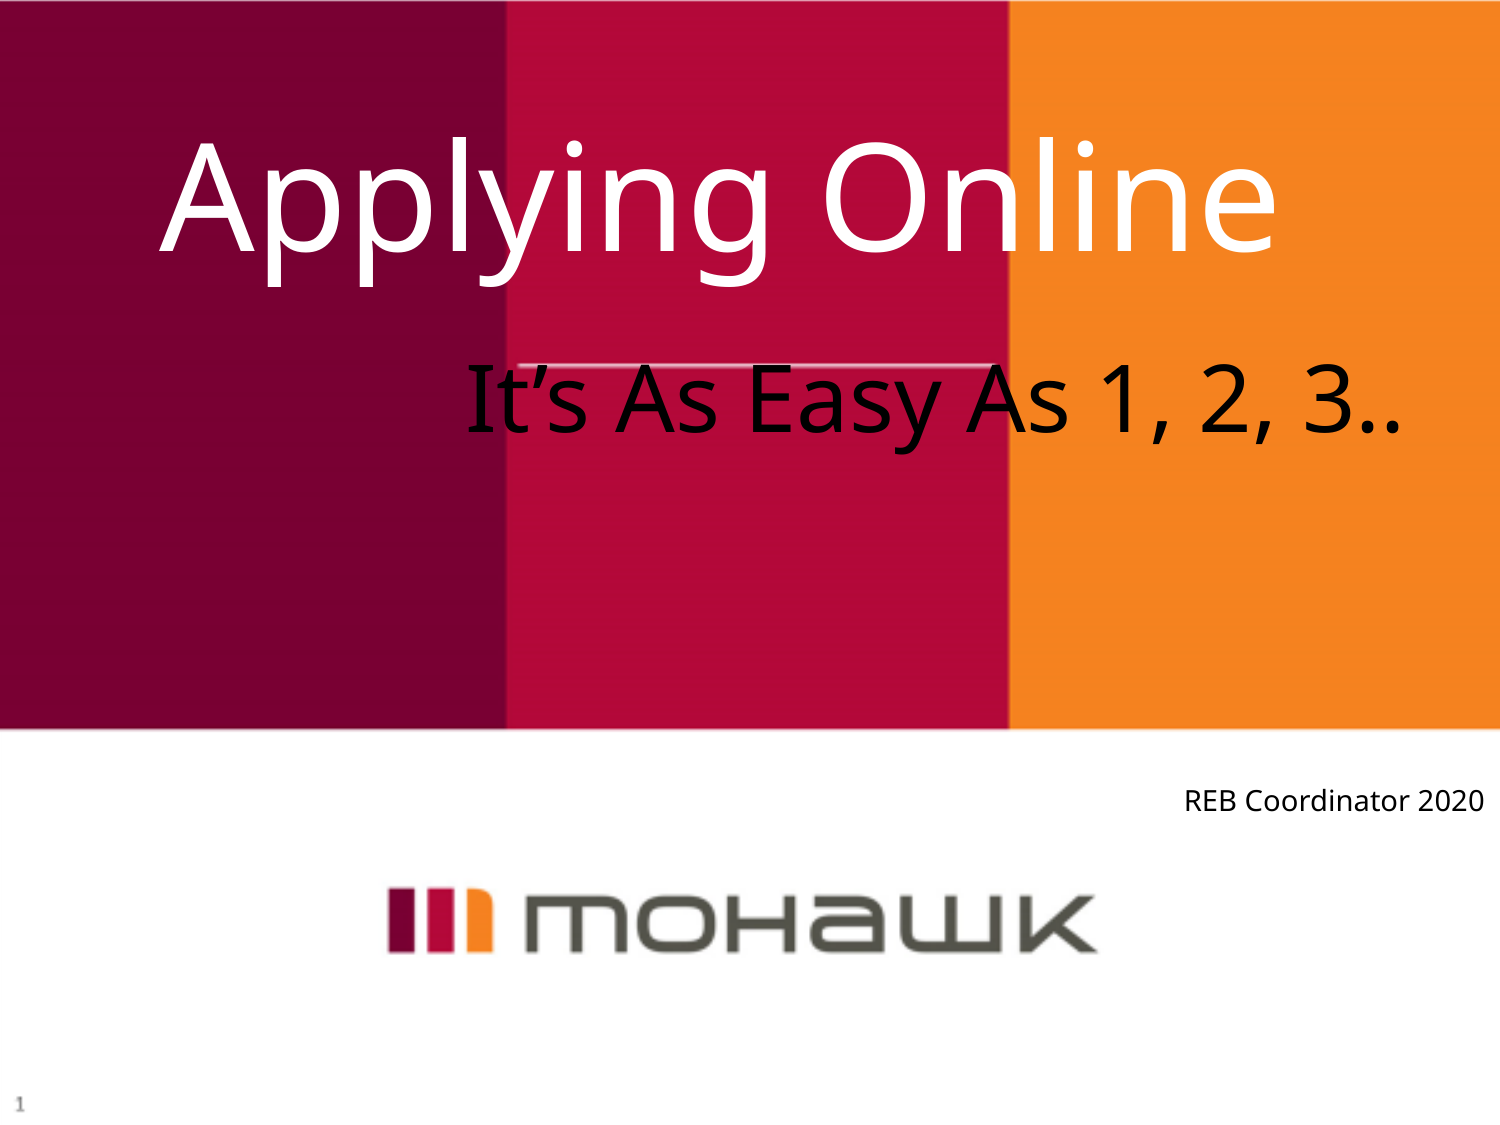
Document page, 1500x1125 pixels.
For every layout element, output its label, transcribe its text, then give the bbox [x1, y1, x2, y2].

subtitle It’s As Easy As 1, 2, 3.. [450, 331, 1500, 470]
text_box REB Coordinator 2020 [491, 774, 1500, 847]
title Applying Online [144, 94, 1401, 289]
picture [0, 0, 1500, 1125]
